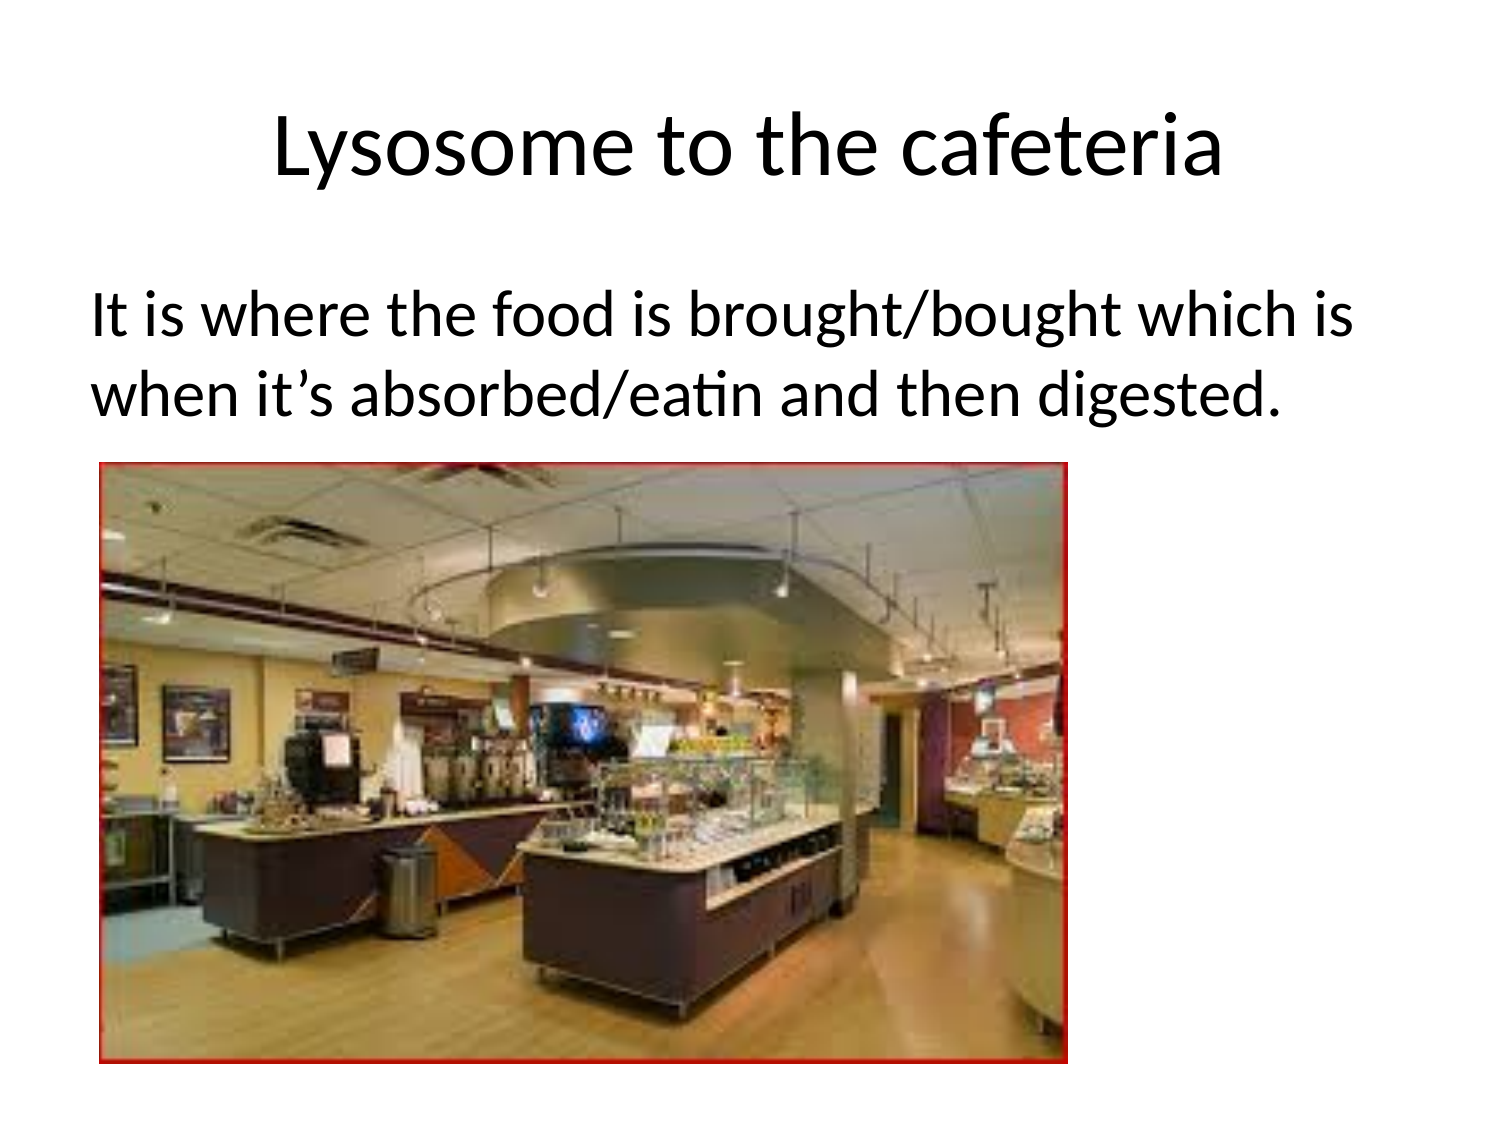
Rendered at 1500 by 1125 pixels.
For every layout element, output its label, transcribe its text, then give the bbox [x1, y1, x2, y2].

list It is where the food is brought/bought which is when it’s absorbed/eatin and then digested. [75, 262, 1425, 1005]
title Lysosome to the cafeteria [75, 45, 1425, 233]
picture [99, 462, 1068, 1064]
